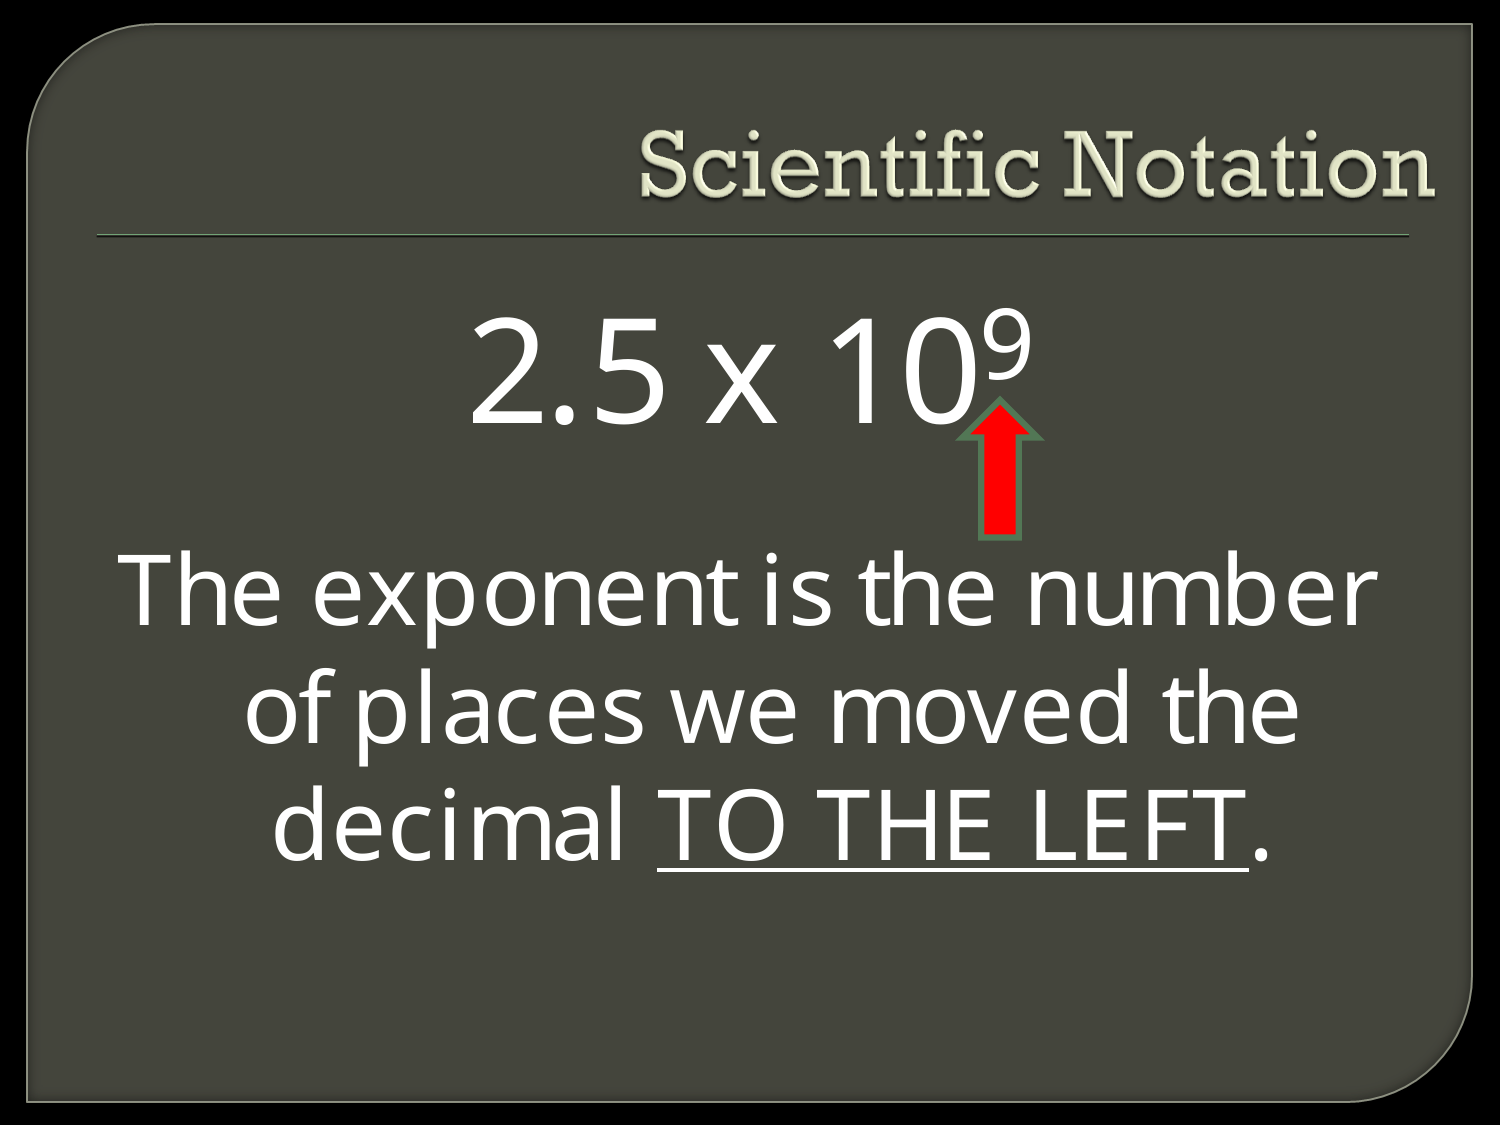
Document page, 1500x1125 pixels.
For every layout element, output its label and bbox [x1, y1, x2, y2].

text_box [0, 0, 1500, 1125]
